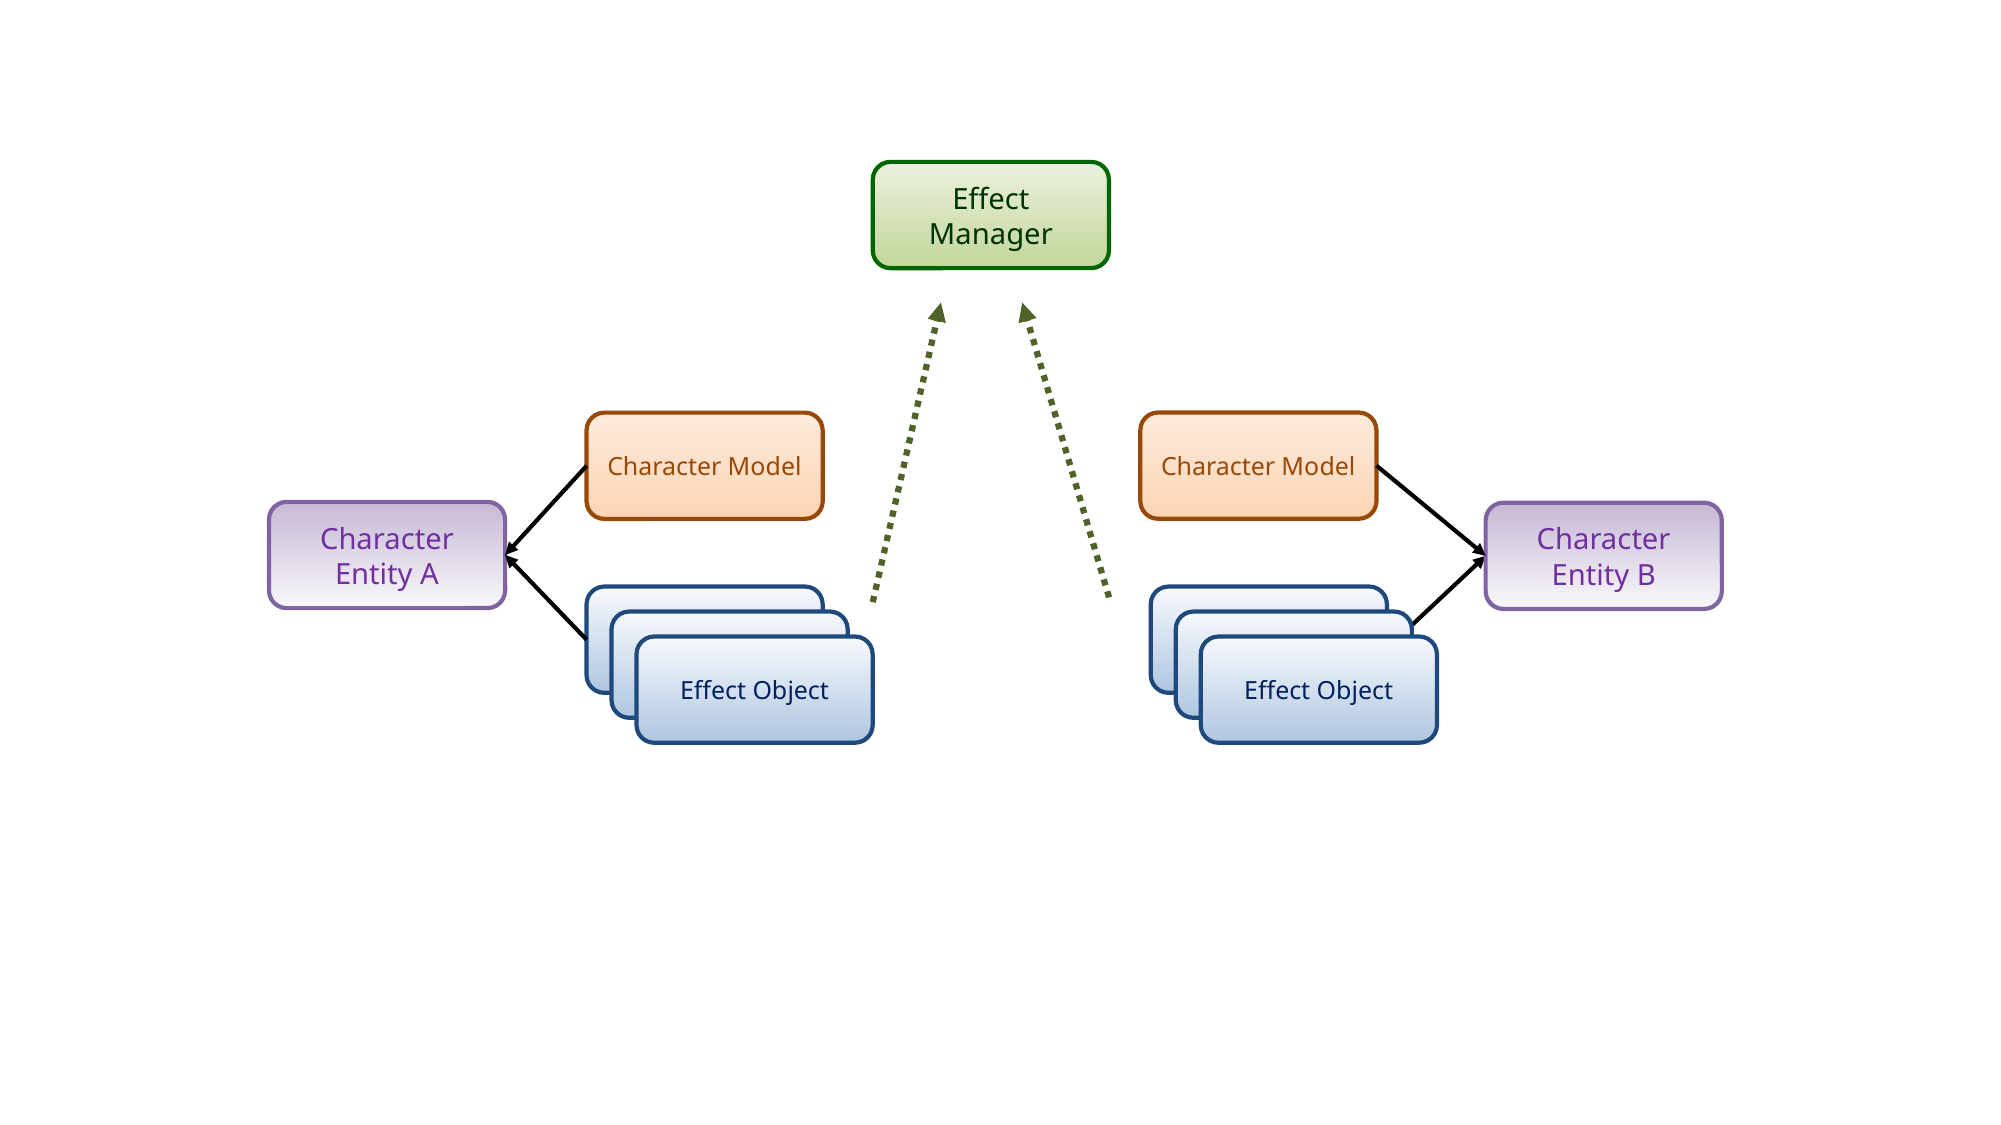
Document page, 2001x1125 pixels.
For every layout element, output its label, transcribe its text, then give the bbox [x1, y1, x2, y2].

text_box Effect Object [634, 634, 875, 745]
text_box Character Entity A [266, 499, 499, 611]
text_box Character Model [584, 410, 825, 522]
text_box Effect Object [1148, 584, 1381, 695]
text_box Effect Object [1173, 609, 1381, 720]
text_box Effect Object [584, 584, 825, 695]
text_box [1386, 562, 1486, 649]
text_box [1376, 465, 1486, 557]
text_box Character Model [1138, 410, 1379, 521]
text_box Effect Object [609, 609, 850, 720]
text_box Effect Object [1198, 634, 1440, 745]
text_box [505, 554, 587, 640]
text_box Character Entity B [1490, 500, 1724, 612]
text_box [872, 302, 942, 603]
text_box Effect Manager [870, 159, 1112, 271]
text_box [505, 465, 587, 554]
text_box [1021, 302, 1110, 598]
